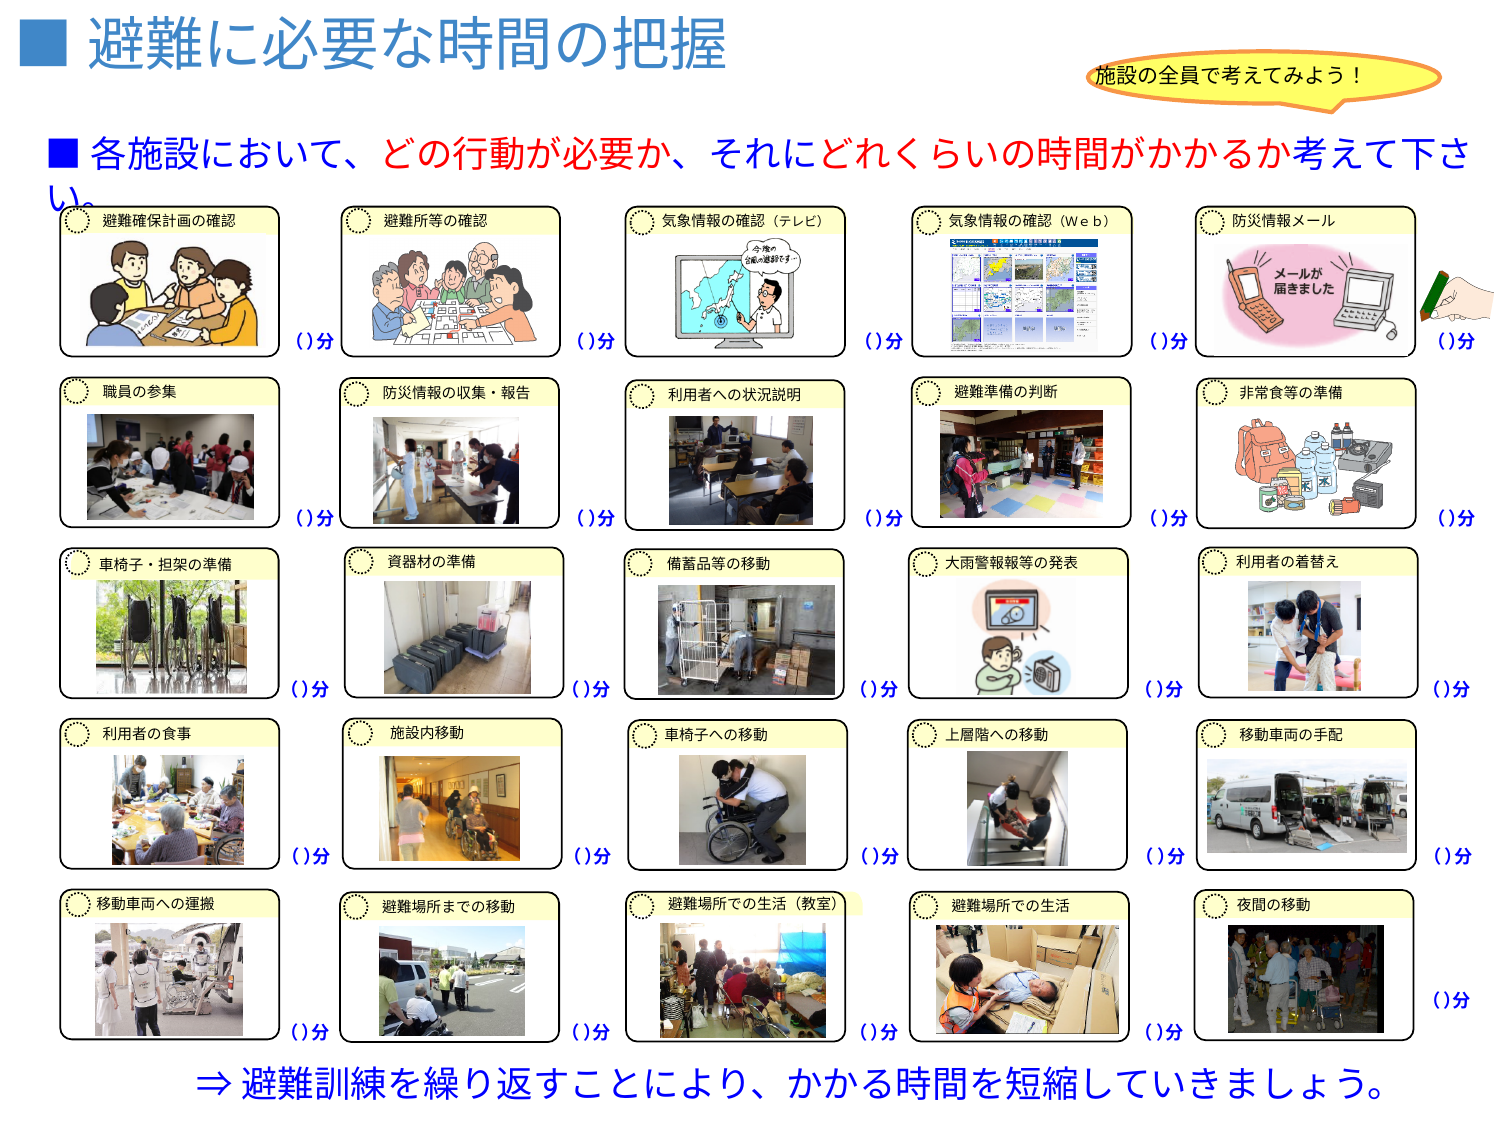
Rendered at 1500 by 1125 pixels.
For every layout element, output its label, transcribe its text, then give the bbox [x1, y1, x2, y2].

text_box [1087, 51, 1441, 104]
text_box ■各施設において、どの行動が必要か、それにどれくらいの時間がかかるか考えて下さい。 [30, 123, 1495, 226]
text_box ⇒避難訓練を繰り返すことにより、かかる時間を短縮していきましょう。 [59, 1061, 1419, 1112]
picture [58, 205, 1498, 1054]
text_box ■避難に必要な時間の把握 [0, 0, 870, 99]
